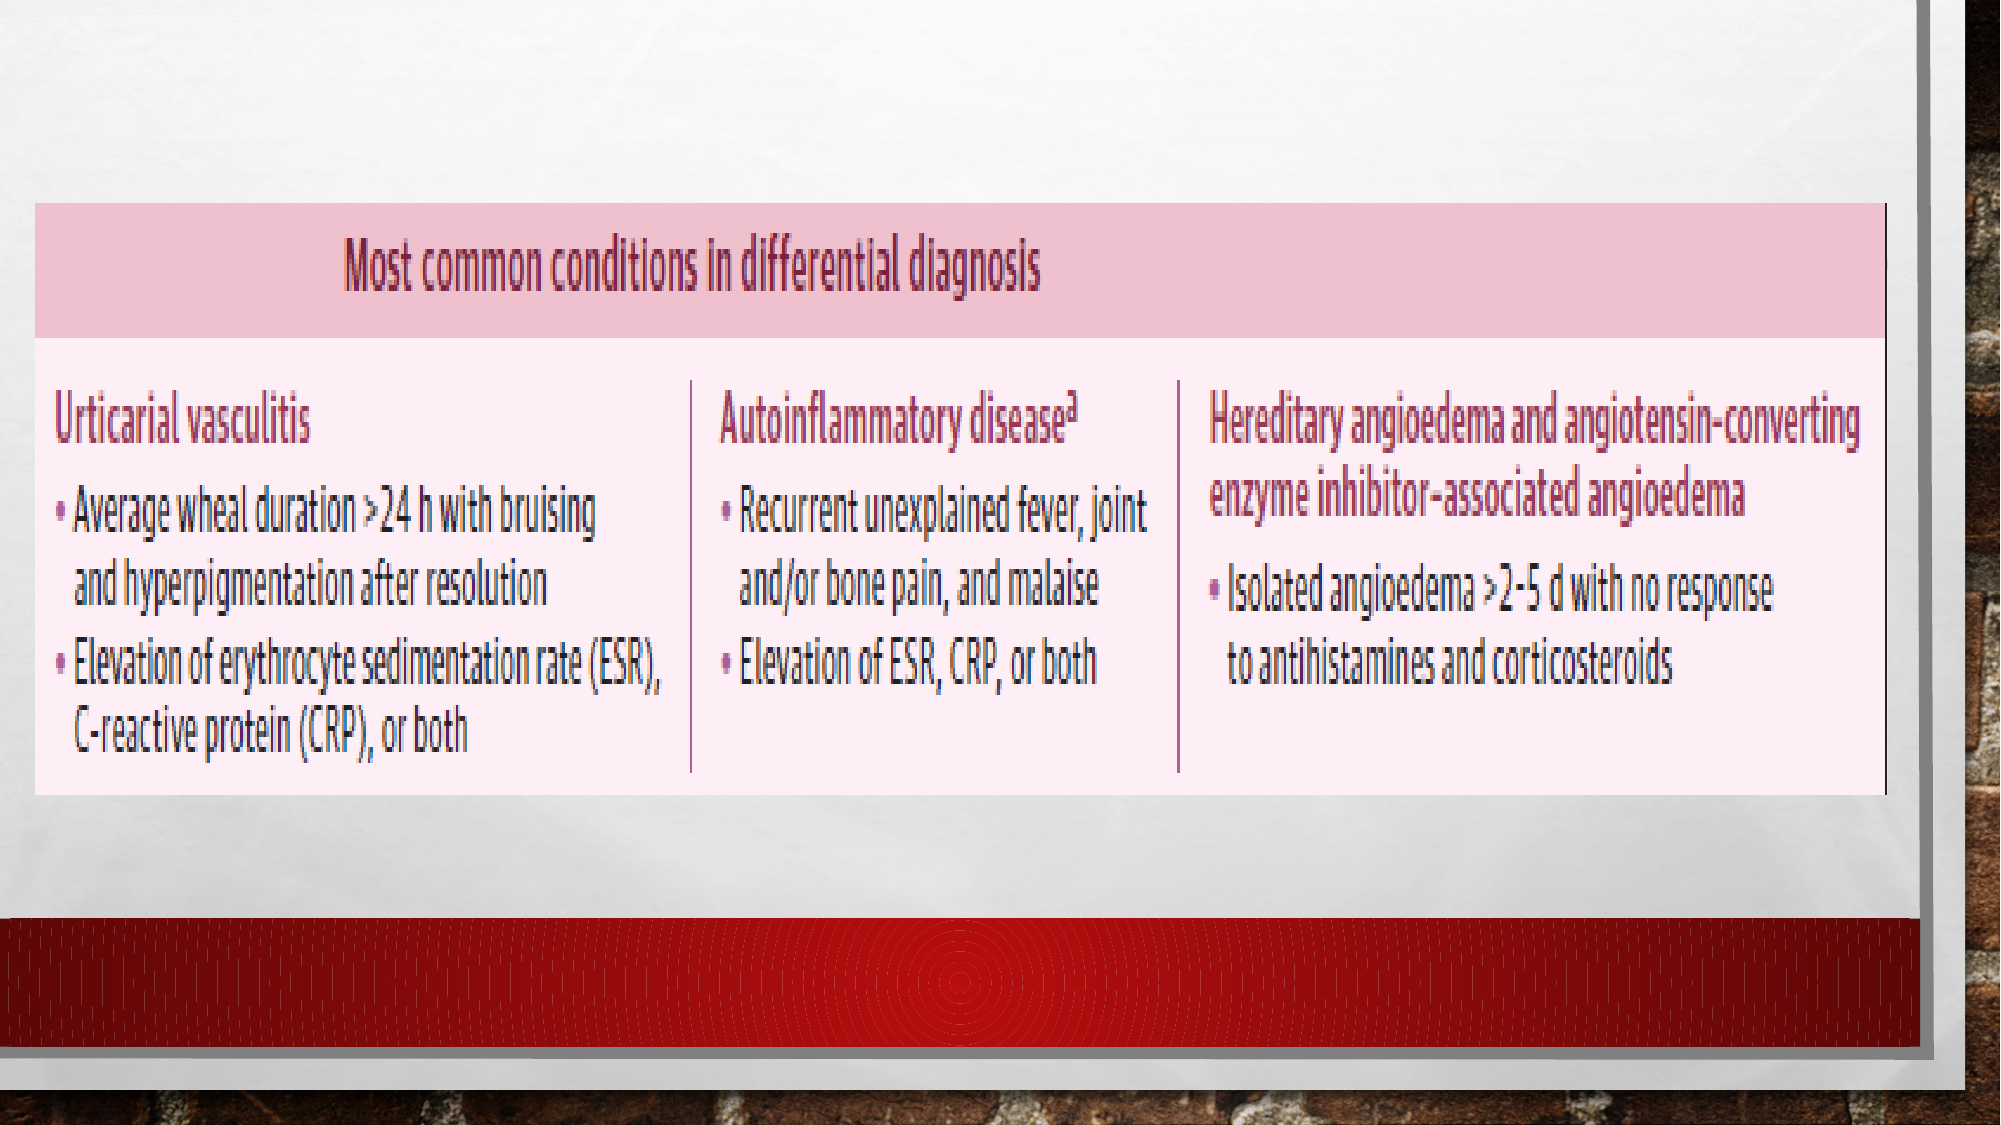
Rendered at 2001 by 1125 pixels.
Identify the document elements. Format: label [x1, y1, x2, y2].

picture [0, 0, 2000, 1125]
list [34, 202, 1888, 795]
